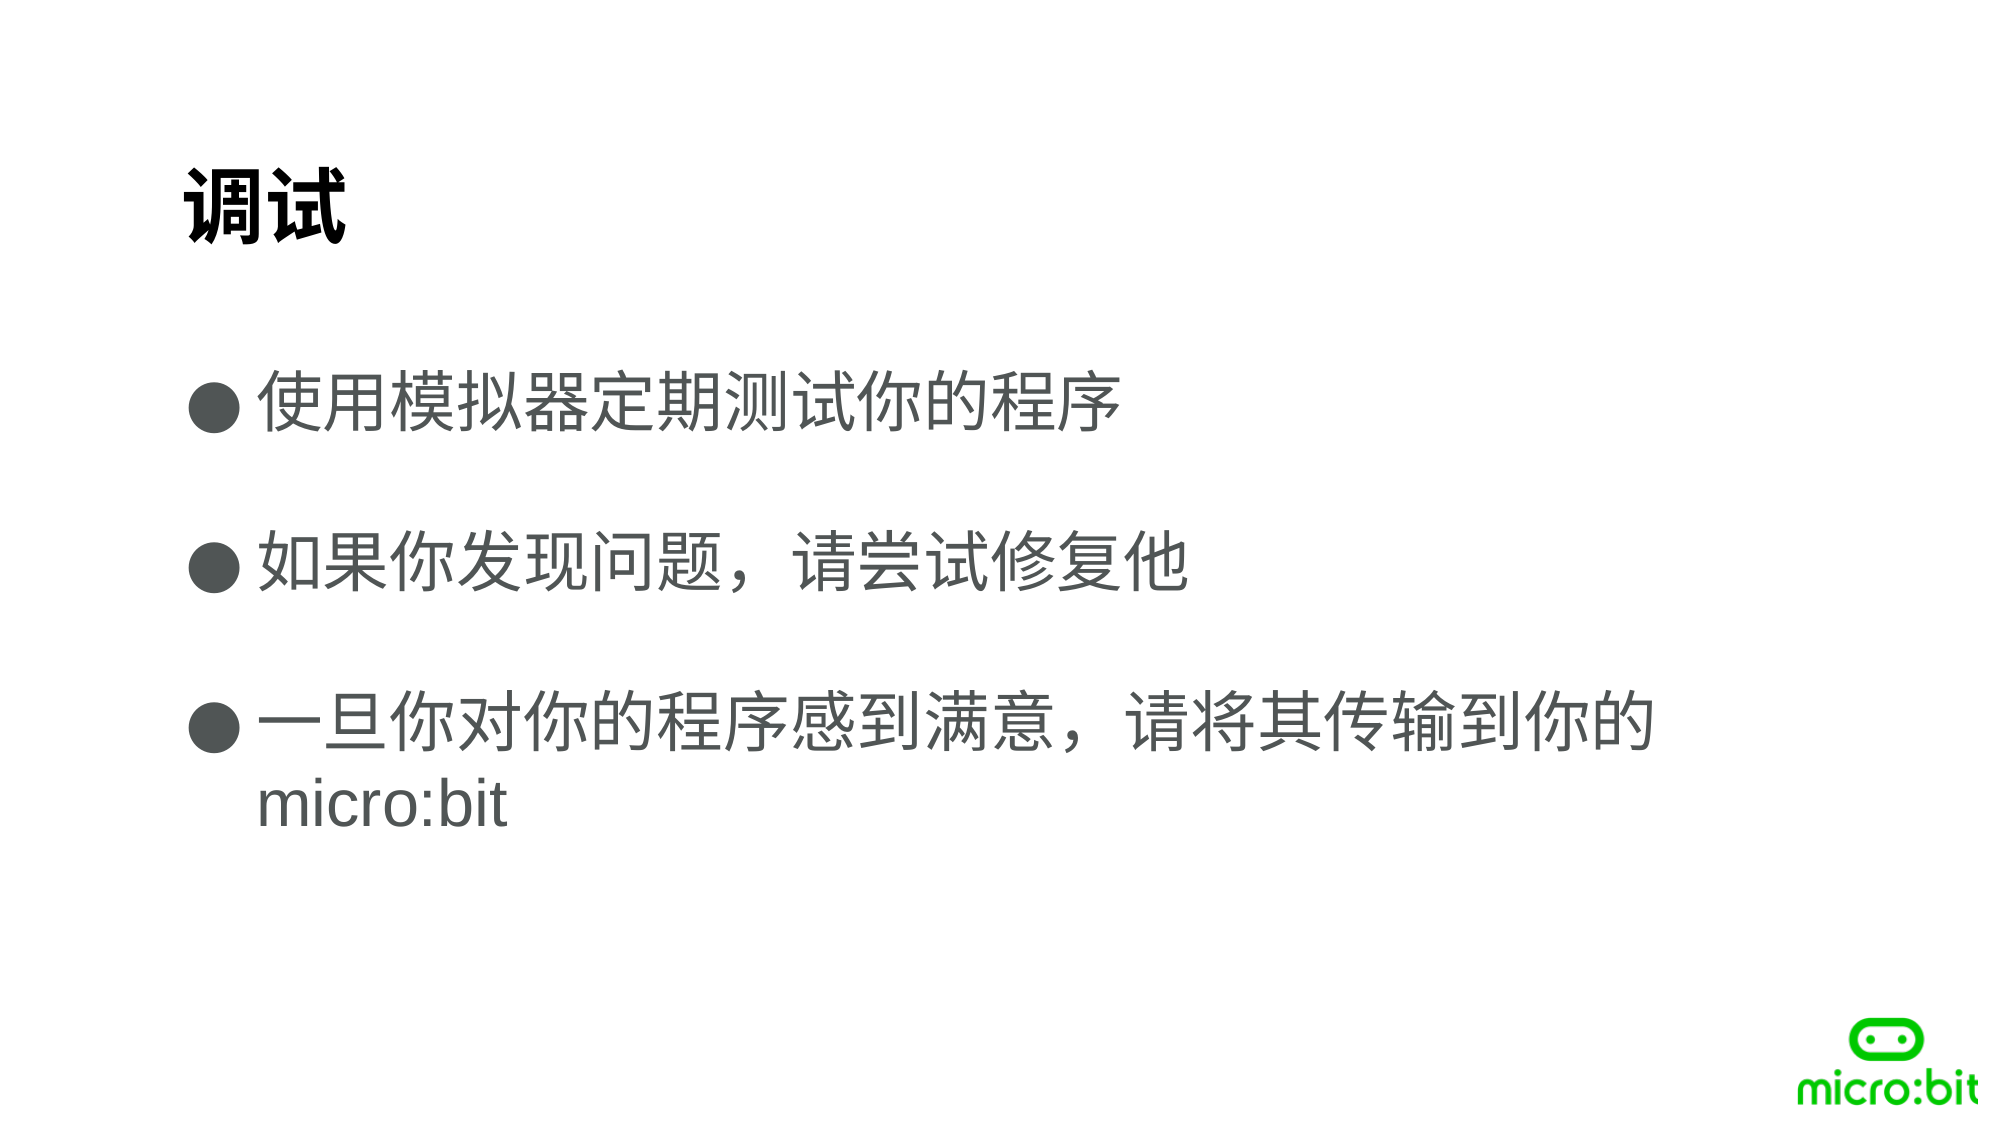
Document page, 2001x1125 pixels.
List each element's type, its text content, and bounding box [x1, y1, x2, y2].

picture [1797, 1017, 1978, 1106]
text_box 调试 使用模拟器定期测试你的程序 如果你发现问题，请尝试修复他 一旦你对你的程序感到满意，请将其传输到你的micro:bit [166, 60, 1918, 884]
